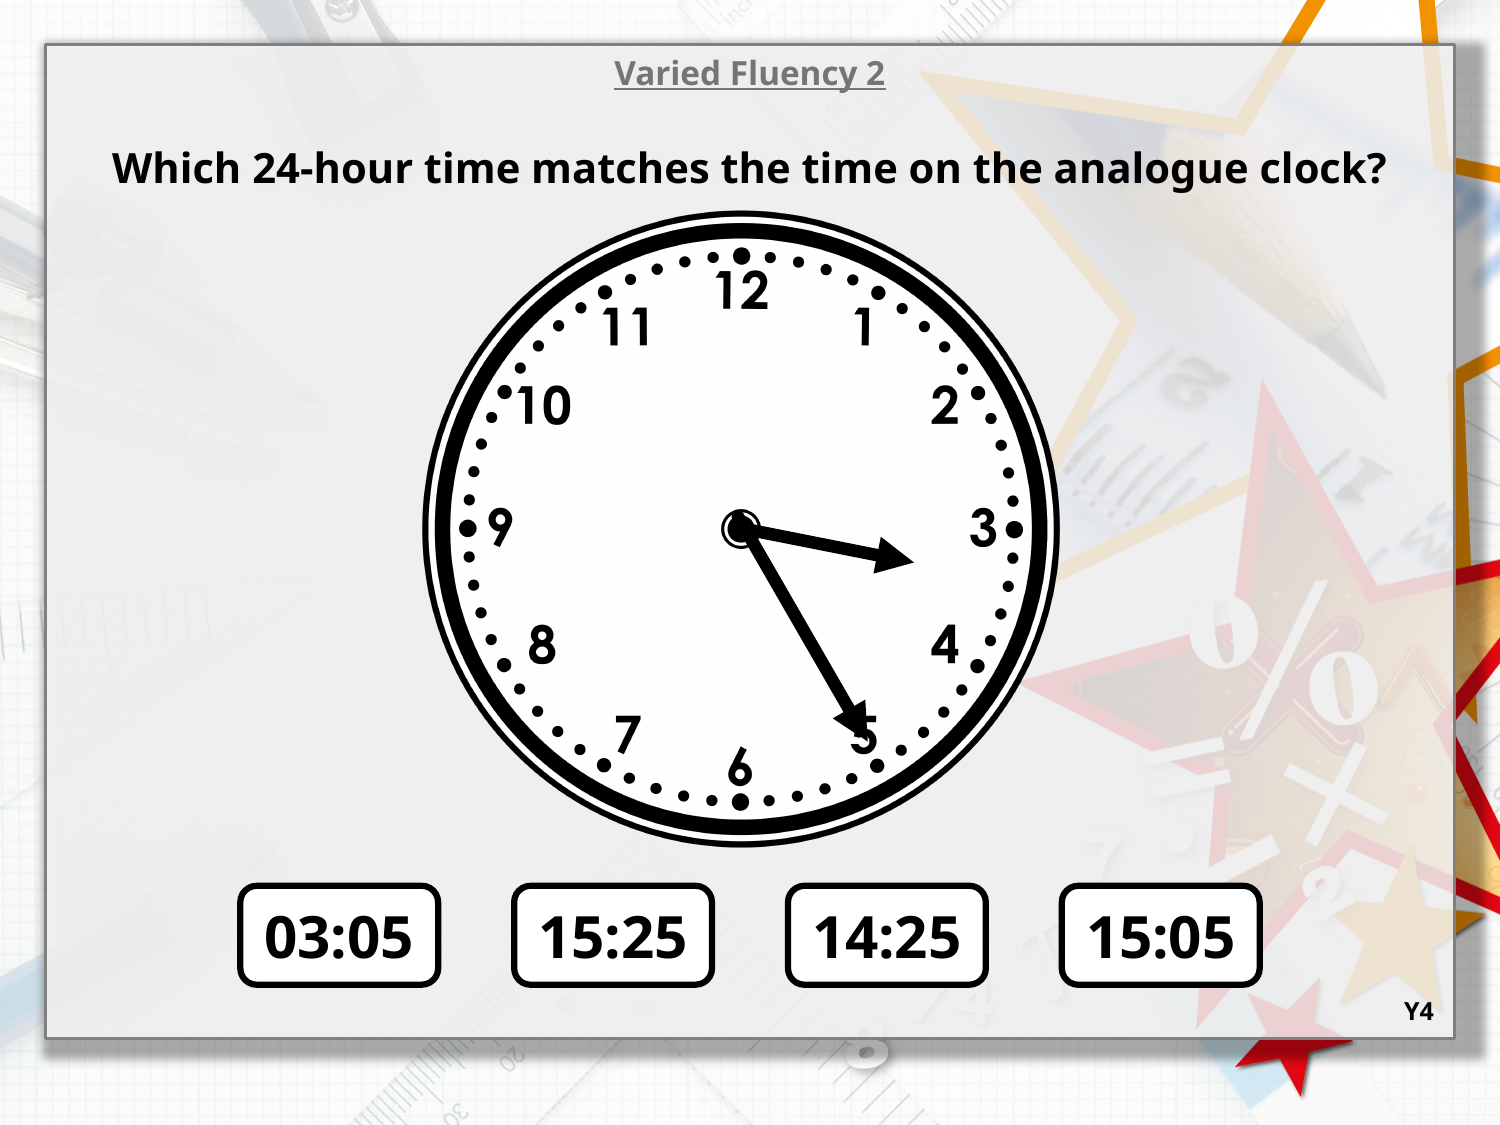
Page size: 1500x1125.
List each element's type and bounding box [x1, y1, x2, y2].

text_box [749, 529, 915, 563]
text_box [737, 515, 869, 743]
picture [0, 0, 1500, 1125]
